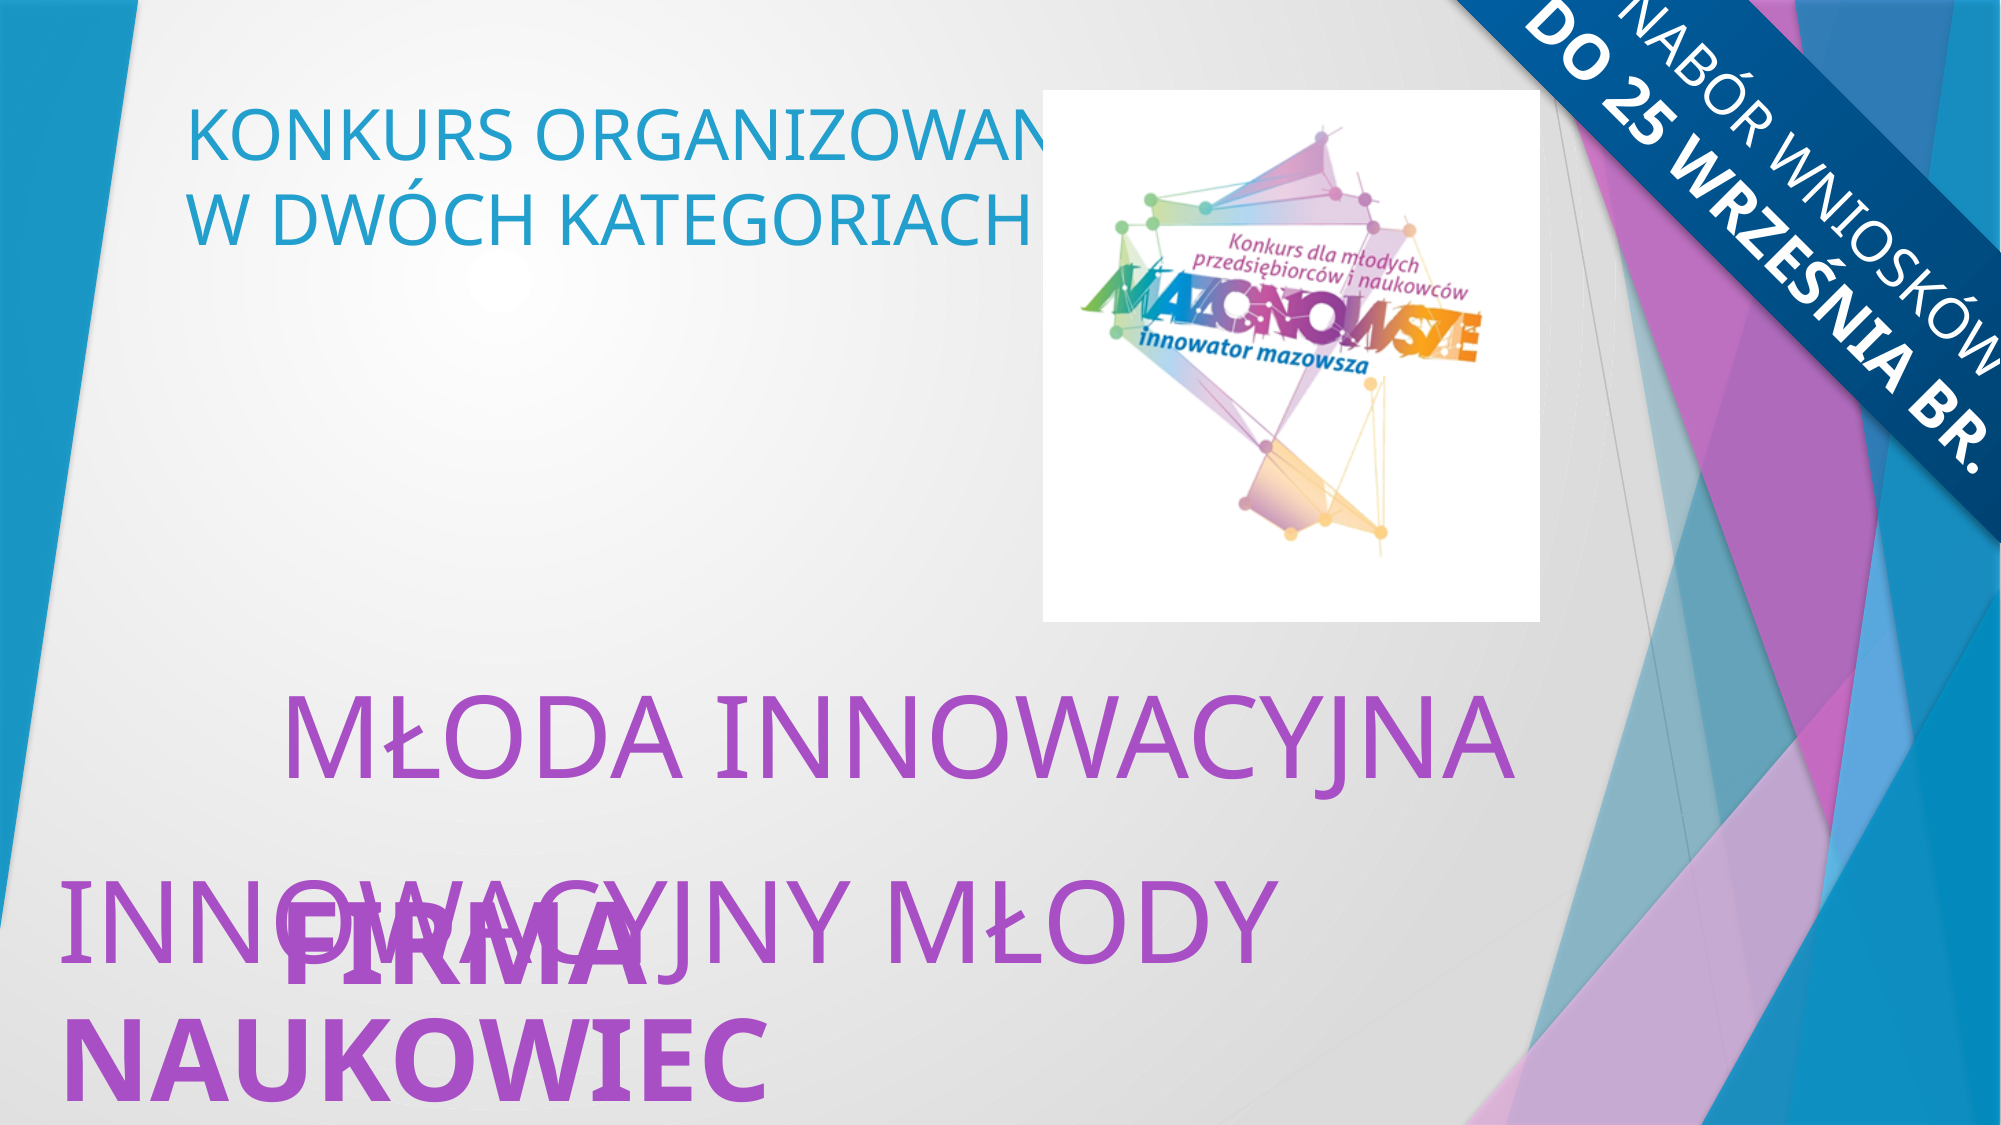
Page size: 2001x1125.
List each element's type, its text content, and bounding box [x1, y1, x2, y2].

text_box młoda innowacyjna firma [263, 587, 1733, 1015]
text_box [1442, 0, 2000, 638]
text_box KONKURS ORGANIZOWANY W DWÓCH KATEGORIACH [171, 82, 1240, 268]
picture [1043, 90, 1540, 623]
text_box innowacyjny młody naukowiec [42, 841, 1663, 1125]
